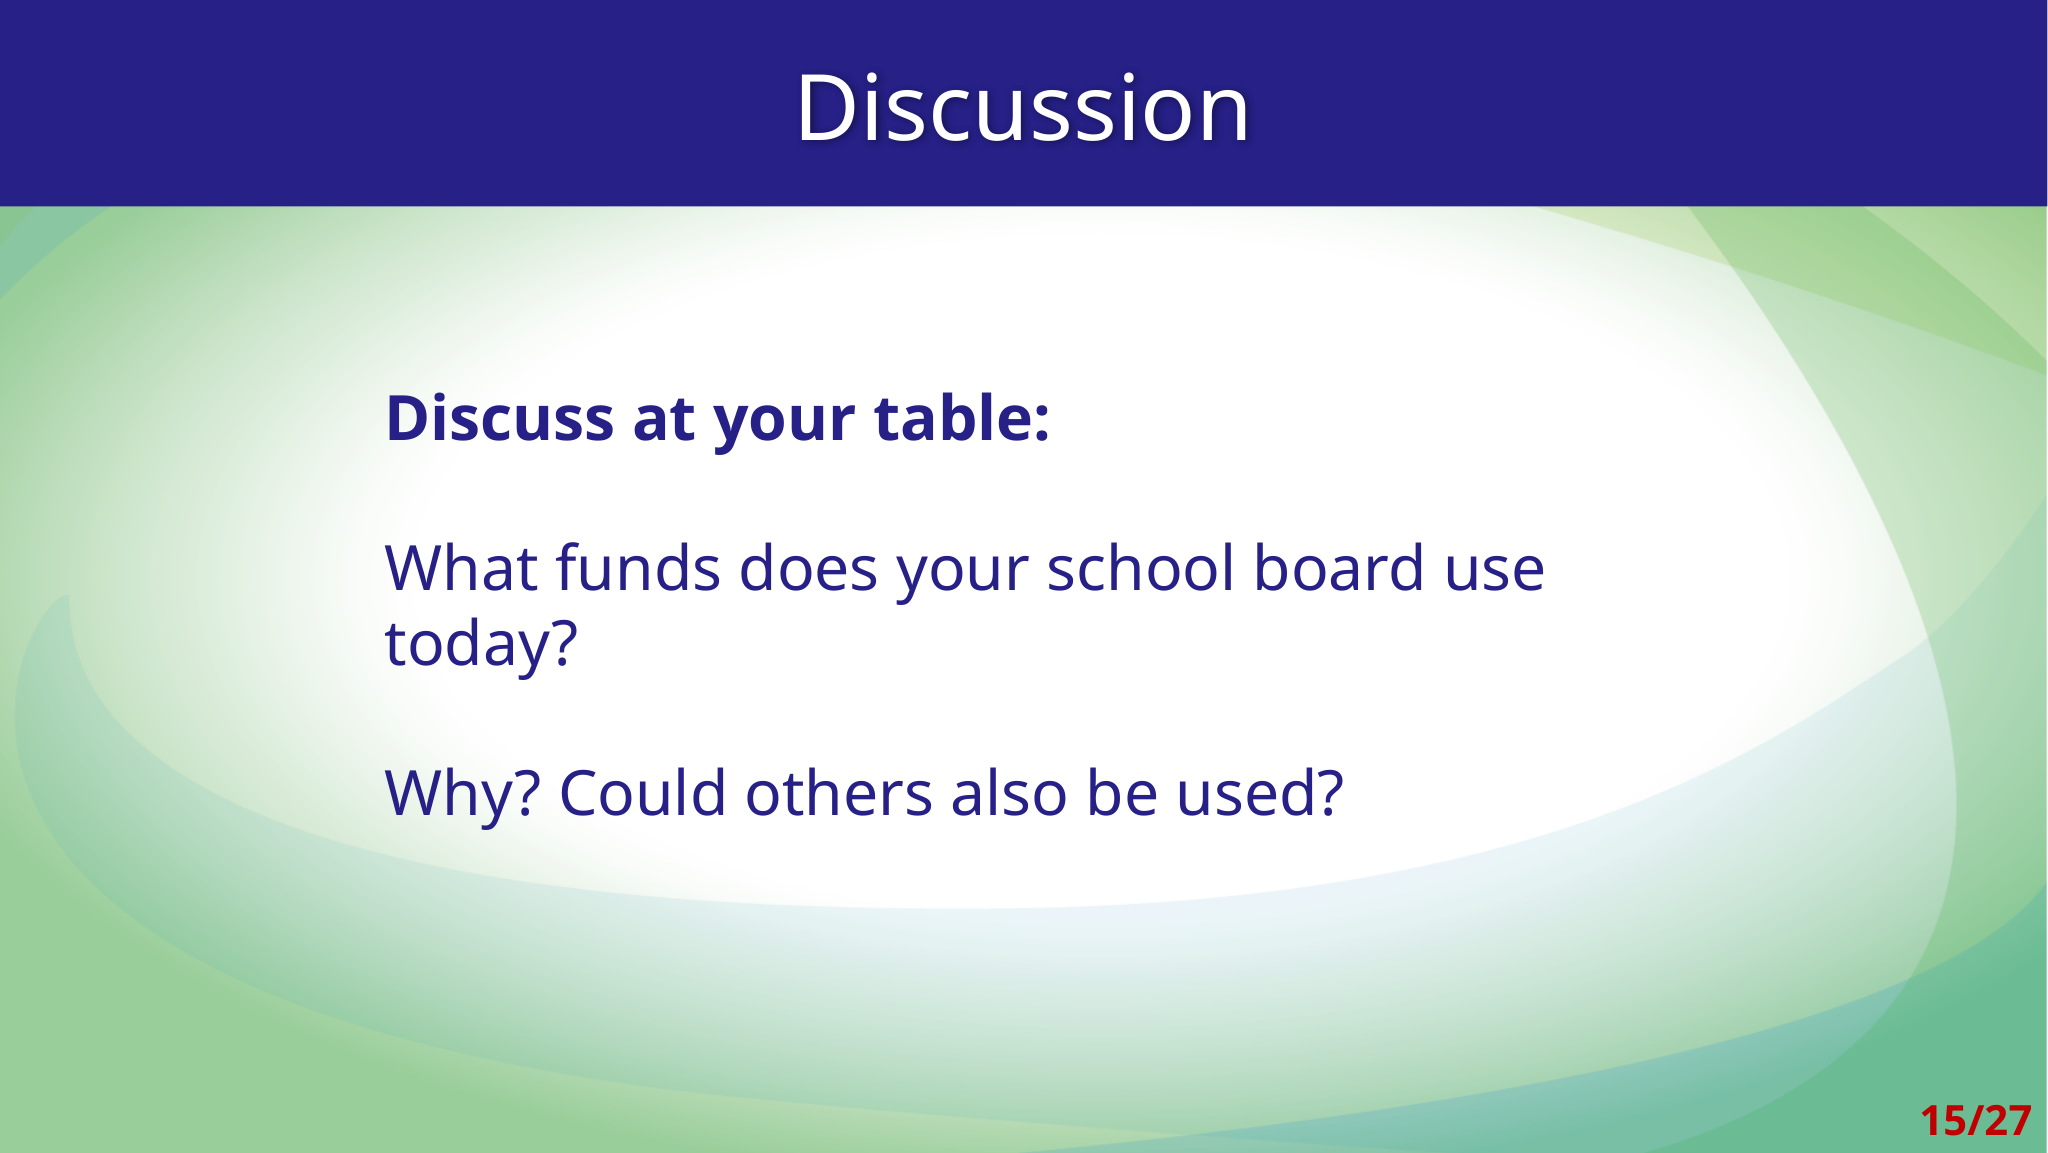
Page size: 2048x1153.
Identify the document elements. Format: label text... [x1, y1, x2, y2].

list Discussion [0, 0, 2048, 207]
picture [0, 207, 2047, 1153]
text_box Discuss at your table: What funds does your school board use today? Why? Could others also be used? [369, 370, 1678, 965]
